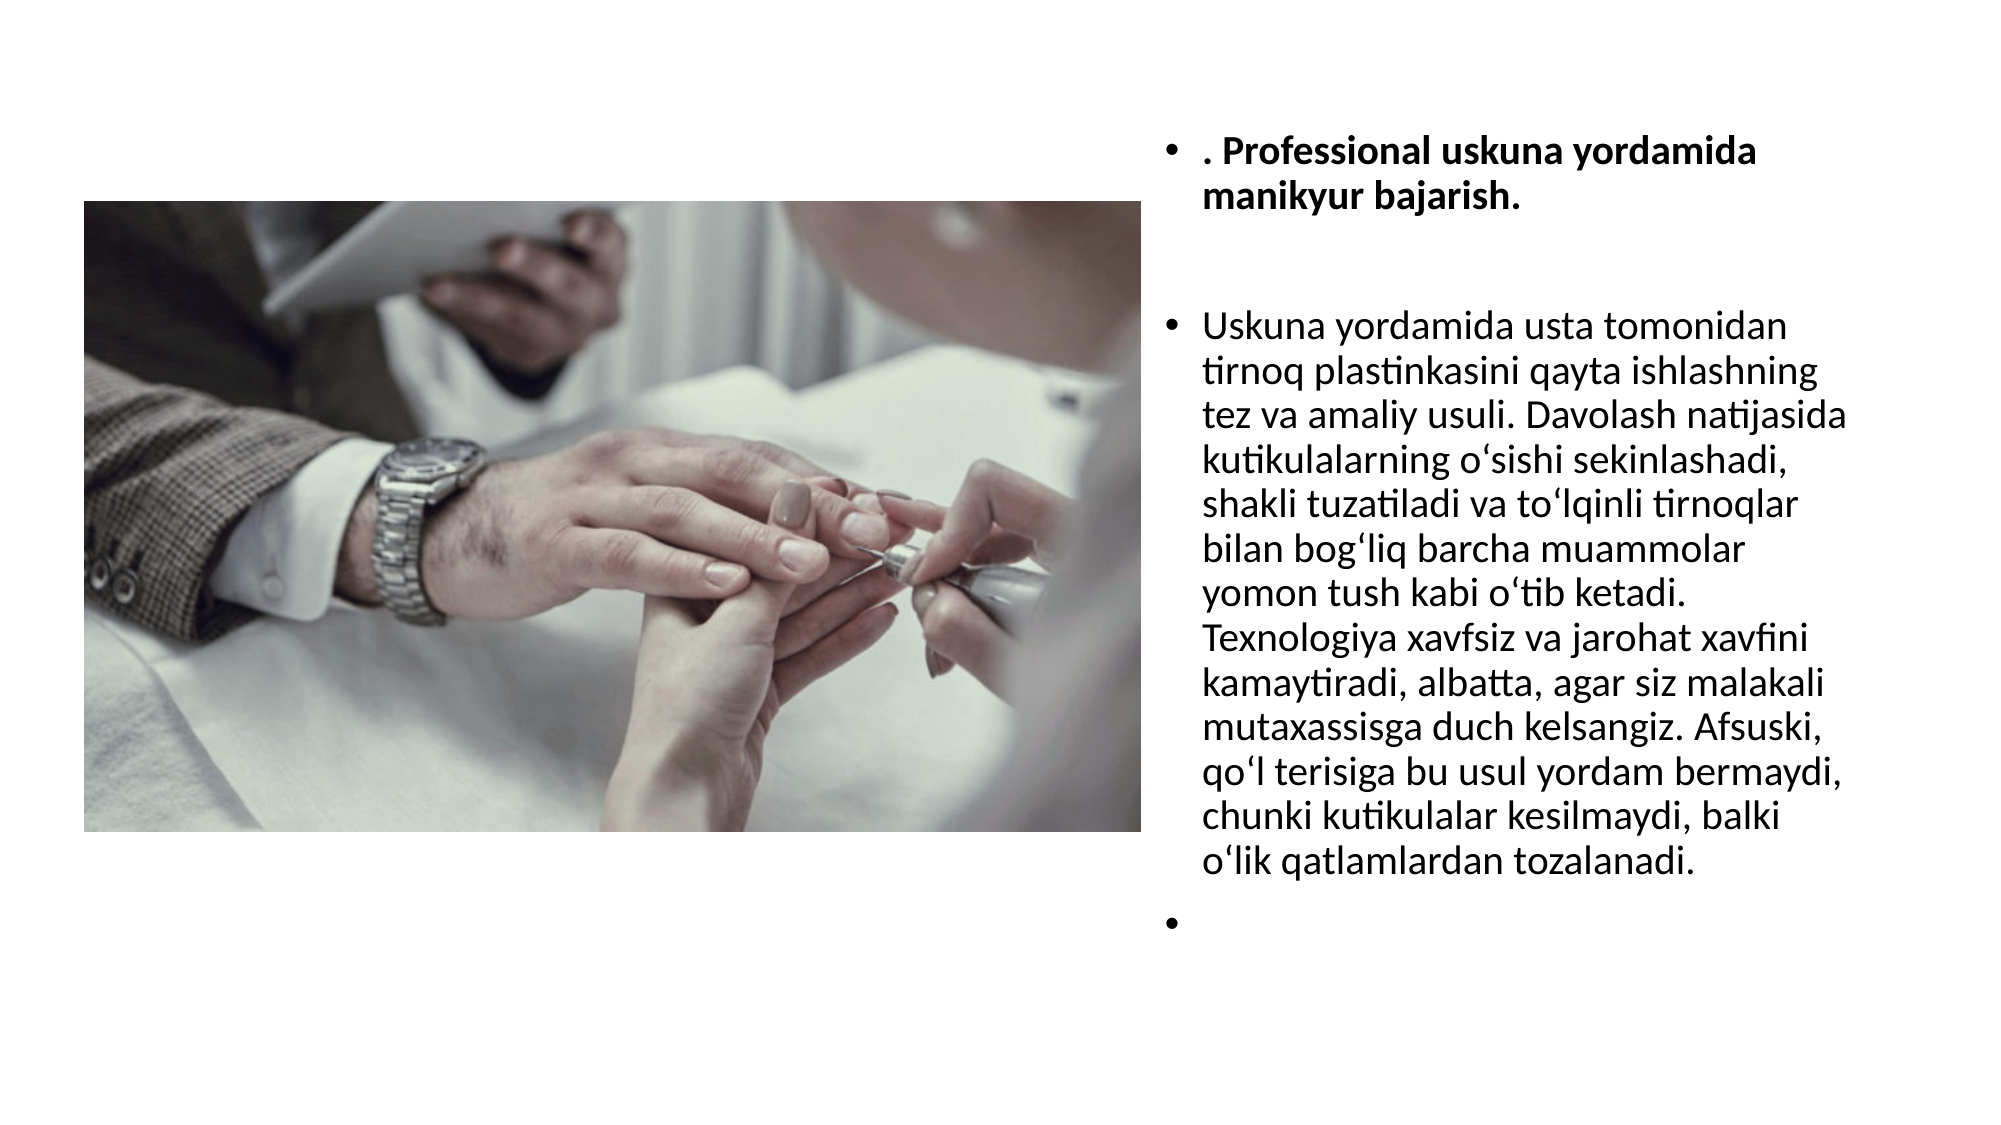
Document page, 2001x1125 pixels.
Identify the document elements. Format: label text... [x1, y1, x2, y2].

picture [84, 201, 1141, 832]
list . Professional uskuna yordamida manikyur bajarish. Uskuna yordamida usta tomonidan tirnoq plastinkasini qayta ishlashning tez va amaliy usuli. Davolash natijasida kutikulalarning o‘sishi sekinlashadi, shakli tuzatiladi va to‘lqinli tirnoqlar bilan bog‘liq barcha muammolar yomon tush kabi o‘tib ketadi. Texnologiya xavfsiz va jarohat xavfini kamaytiradi, albatta, agar siz malakali mutaxassisga duch kelsangiz. Afsuski, qo‘l terisiga bu usul yordam bermaydi, chunki kutikulalar kesilmaydi, balki o‘lik qatlamlardan tozalanadi. [1149, 121, 1868, 995]
